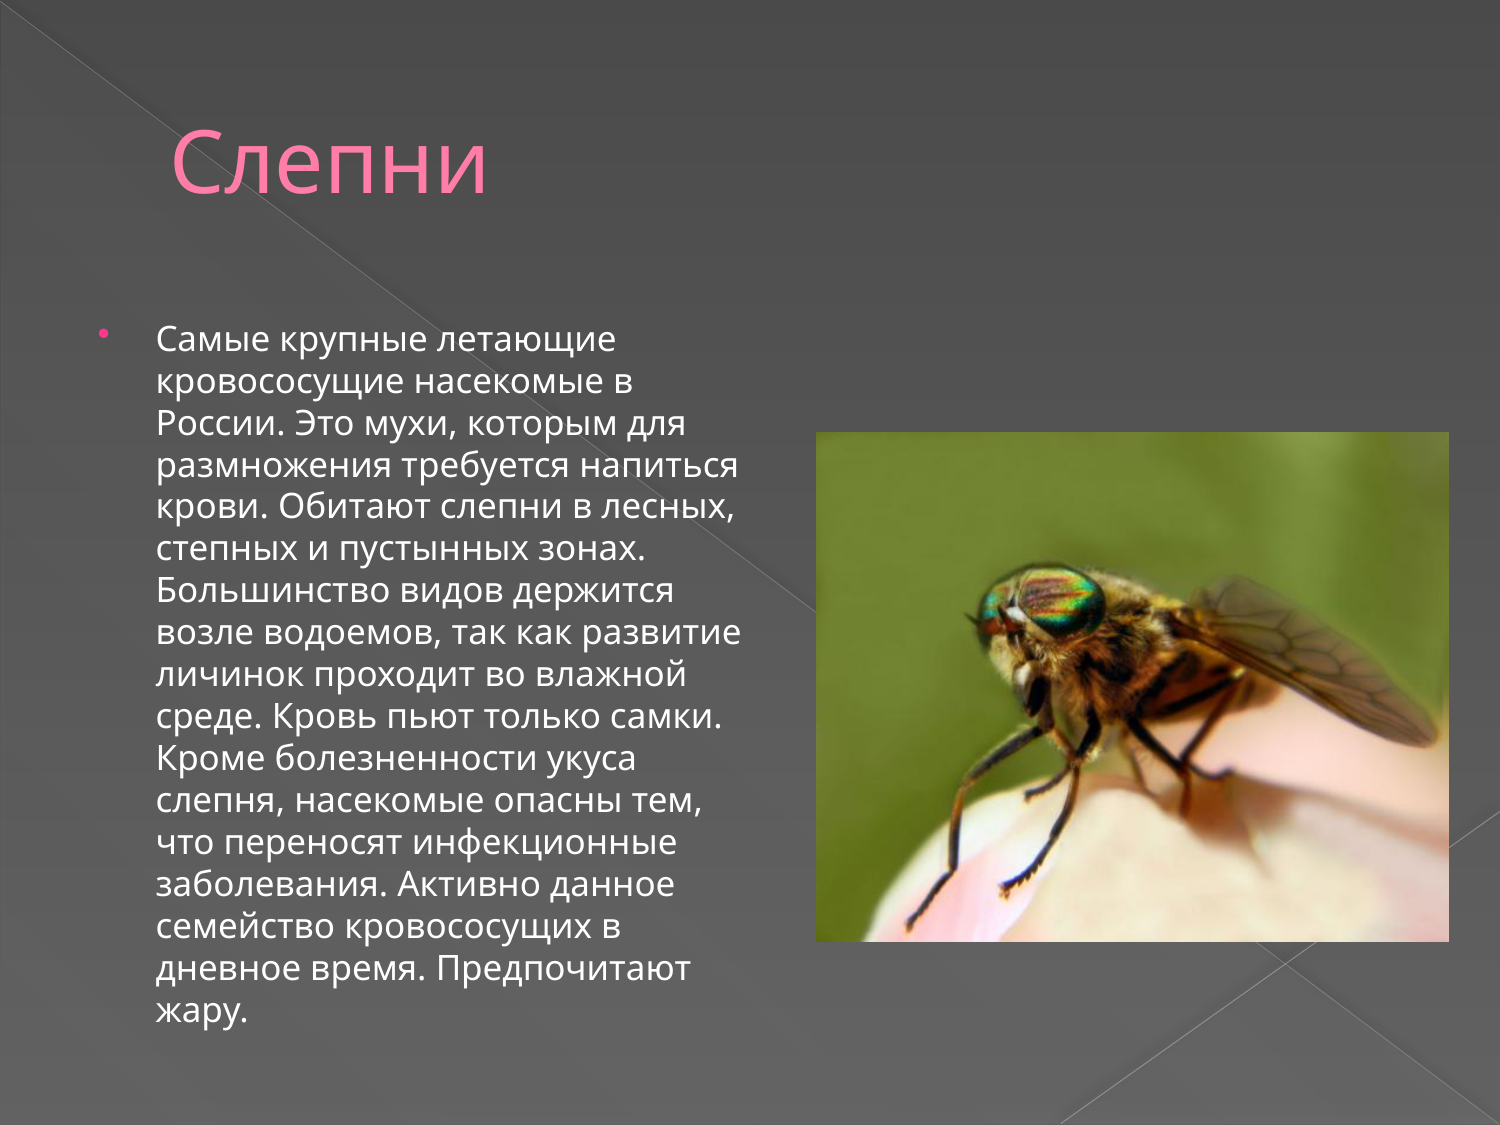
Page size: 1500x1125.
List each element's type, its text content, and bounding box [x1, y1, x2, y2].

list Самые крупные летающие кровососущие насекомые в России. Это мухи, которым для размножения требуется напиться крови. Обитают слепни в лесных, степных и пустынных зонах. Большинство видов держится возле водоемов, так как развитие личинок проходит во влажной среде. Кровь пьют только самки. Кроме болезненности укуса слепня, насекомые опасны тем, что переносят инфекционные заболевания. Активно данное семейство кровососущих в дневное время. Предпочитают жару. [75, 308, 774, 1059]
picture [816, 432, 1449, 942]
title Слепни [75, 43, 1425, 274]
